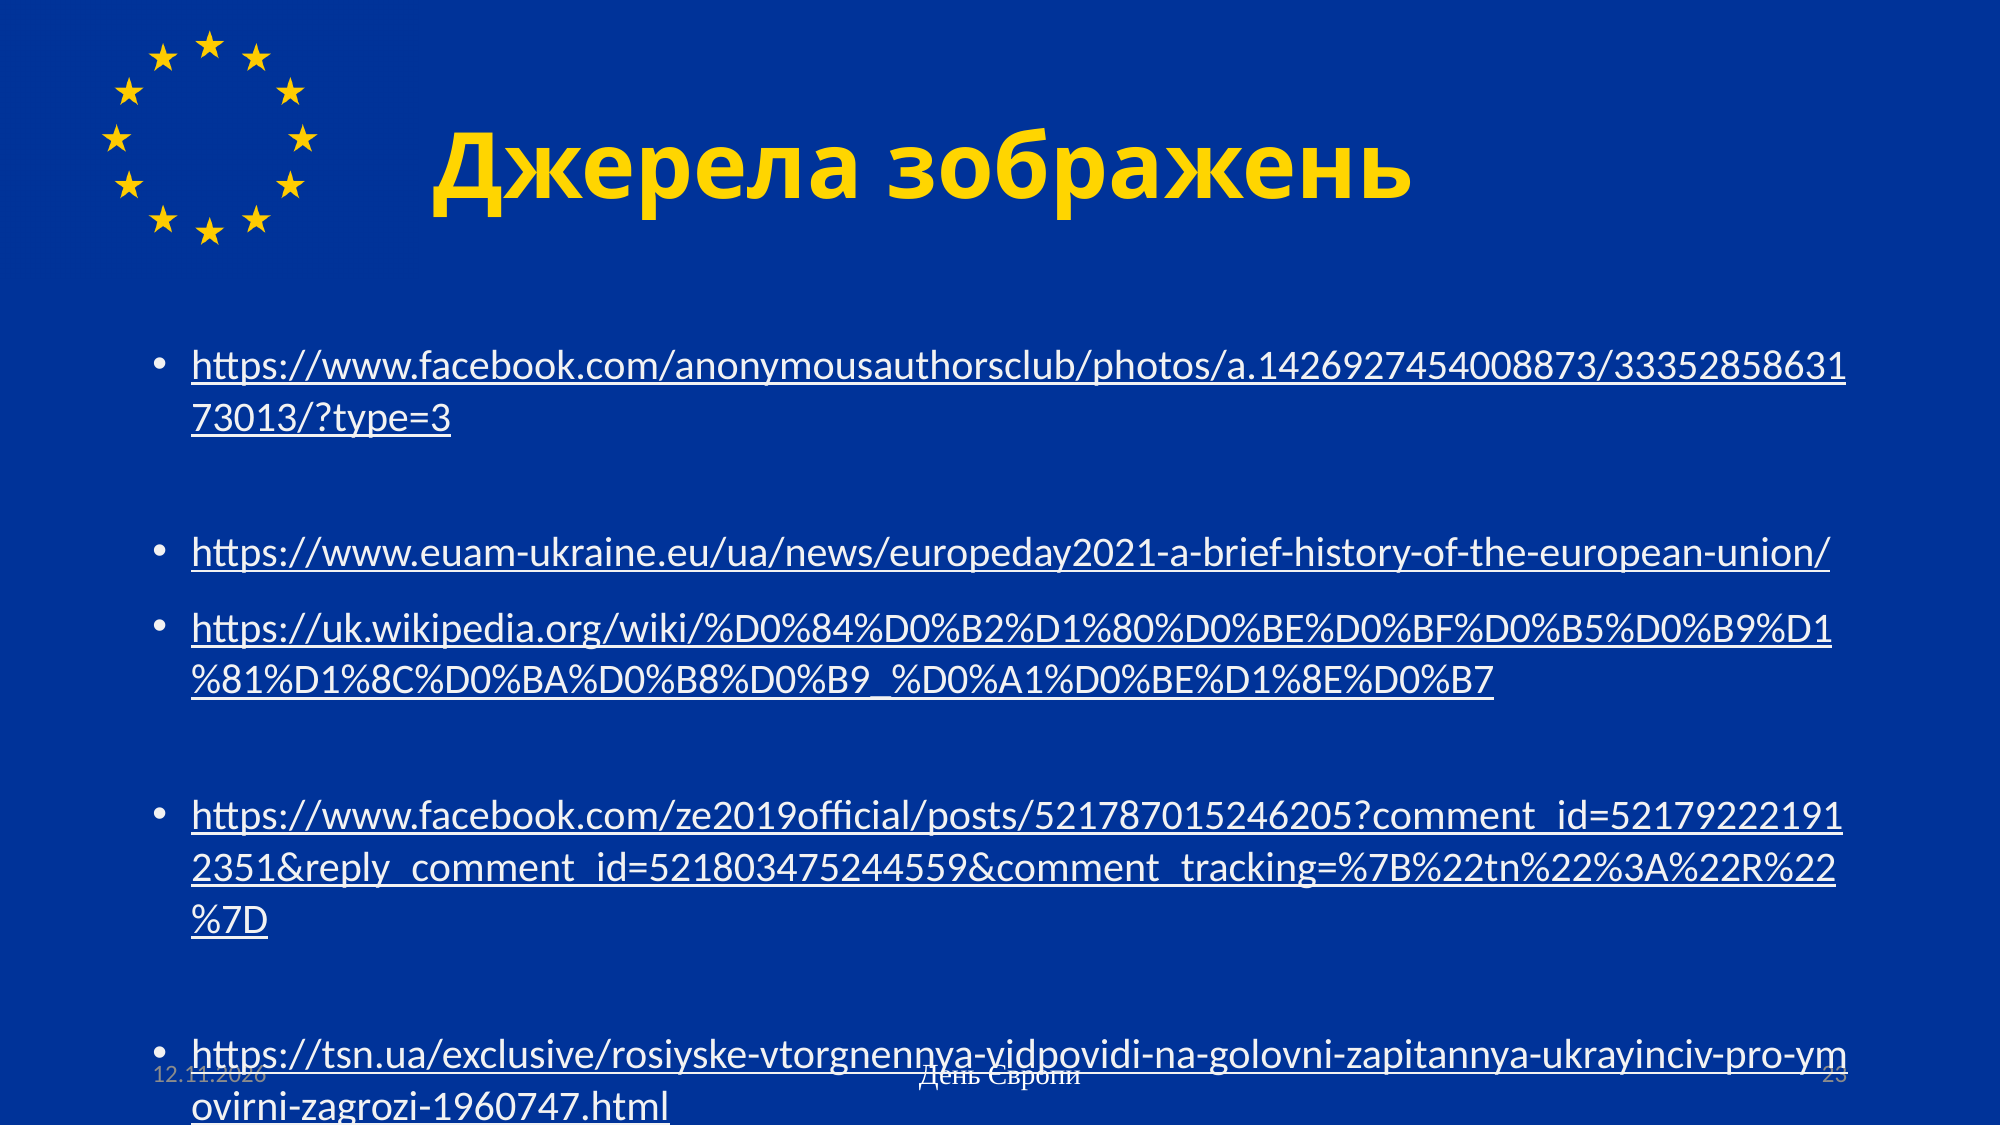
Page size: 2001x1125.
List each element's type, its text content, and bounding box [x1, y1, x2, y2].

footer День Європи [662, 1042, 1338, 1103]
title Джерела зображень [418, 59, 1863, 278]
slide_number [137, 1042, 588, 1103]
list https://www.facebook.com/anonymousauthorsclub/photos/a.1426927454008873/3335285863173013/?type=3 https://www.euam-ukraine.eu/ua/news/europeday2021-a-brief-history-of-the-european-union/ https://uk.wikipedia.org/wiki/%D0%84%D0%B2%D1%80%D0%BE%D0%BF%D0%B5%D0%B9%D1%81%D1%8C%D0%BA%D0%B8%D0%B9_%D0%A1%D0%BE%D1%8E%D0%B7 https://www.facebook.com/ze2019official/posts/521787015246205?comment_id=521792221912351&reply_comment_id=521803475244559&comment_tracking=%7B%22tn%22%3A%22R%22%7D https://tsn.ua/exclusive/rosiyske-vtorgnennya-vidpovidi-na-golovni-zapitannya-ukrayinciv-pro-ymovirni-zagrozi-1960747.html https://www.radiosvoboda.org/a/news-eu-ukraine/31728986.html [137, 320, 1863, 1014]
slide_number 23 [1412, 1042, 1863, 1103]
picture [0, 0, 419, 279]
